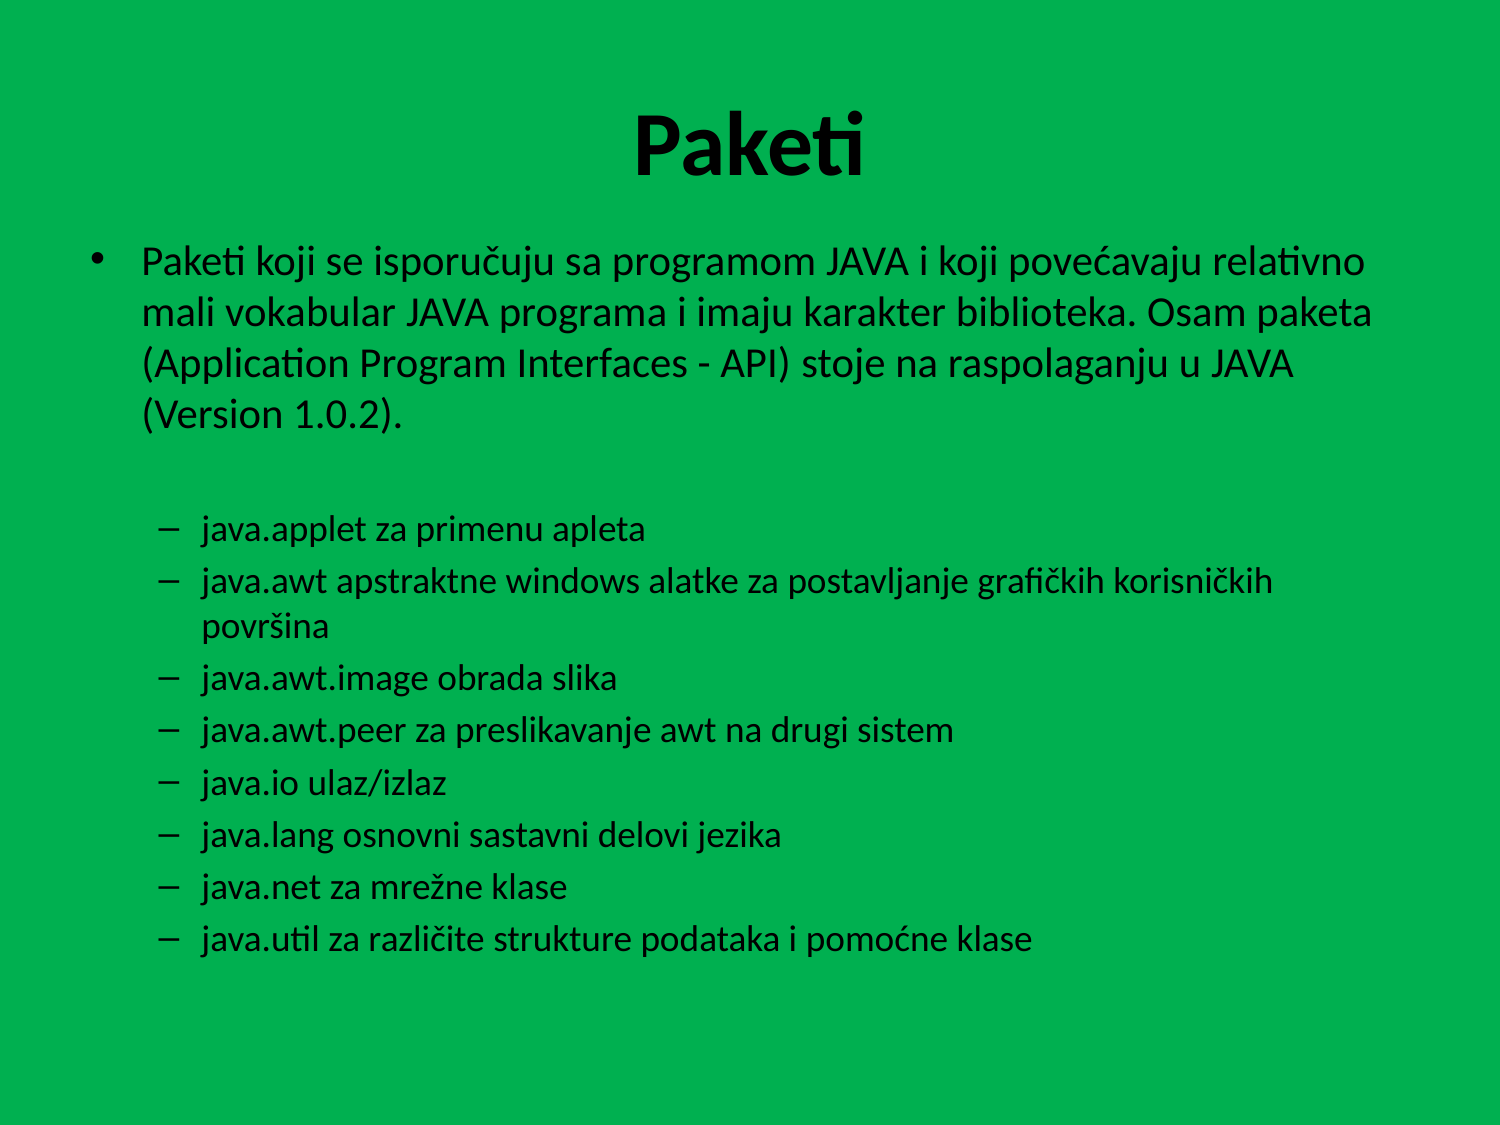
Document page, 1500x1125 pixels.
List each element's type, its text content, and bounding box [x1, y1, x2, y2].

title Paketi [75, 45, 1425, 224]
list Paketi koji se isporučuju sa programom JAVA i koji povećavaju relativno mali vokabular JAVA programa i imaju karakter biblioteka. Osam paketa (Application Program Interfaces - API) stoje na raspolaganju u JAVA (Version 1.0.2). java.applet za primenu apleta java.awt apstraktne windows alatke za postavljanje grafičkih korisničkih površina java.awt.image obrada slika java.awt.peer za preslikavanje awt na drugi sistem java.io ulaz/izlaz java.lang osnovni sastavni delovi jezika java.net za mrežne klase java.util za različite strukture podataka i pomoćne klase [75, 224, 1425, 968]
